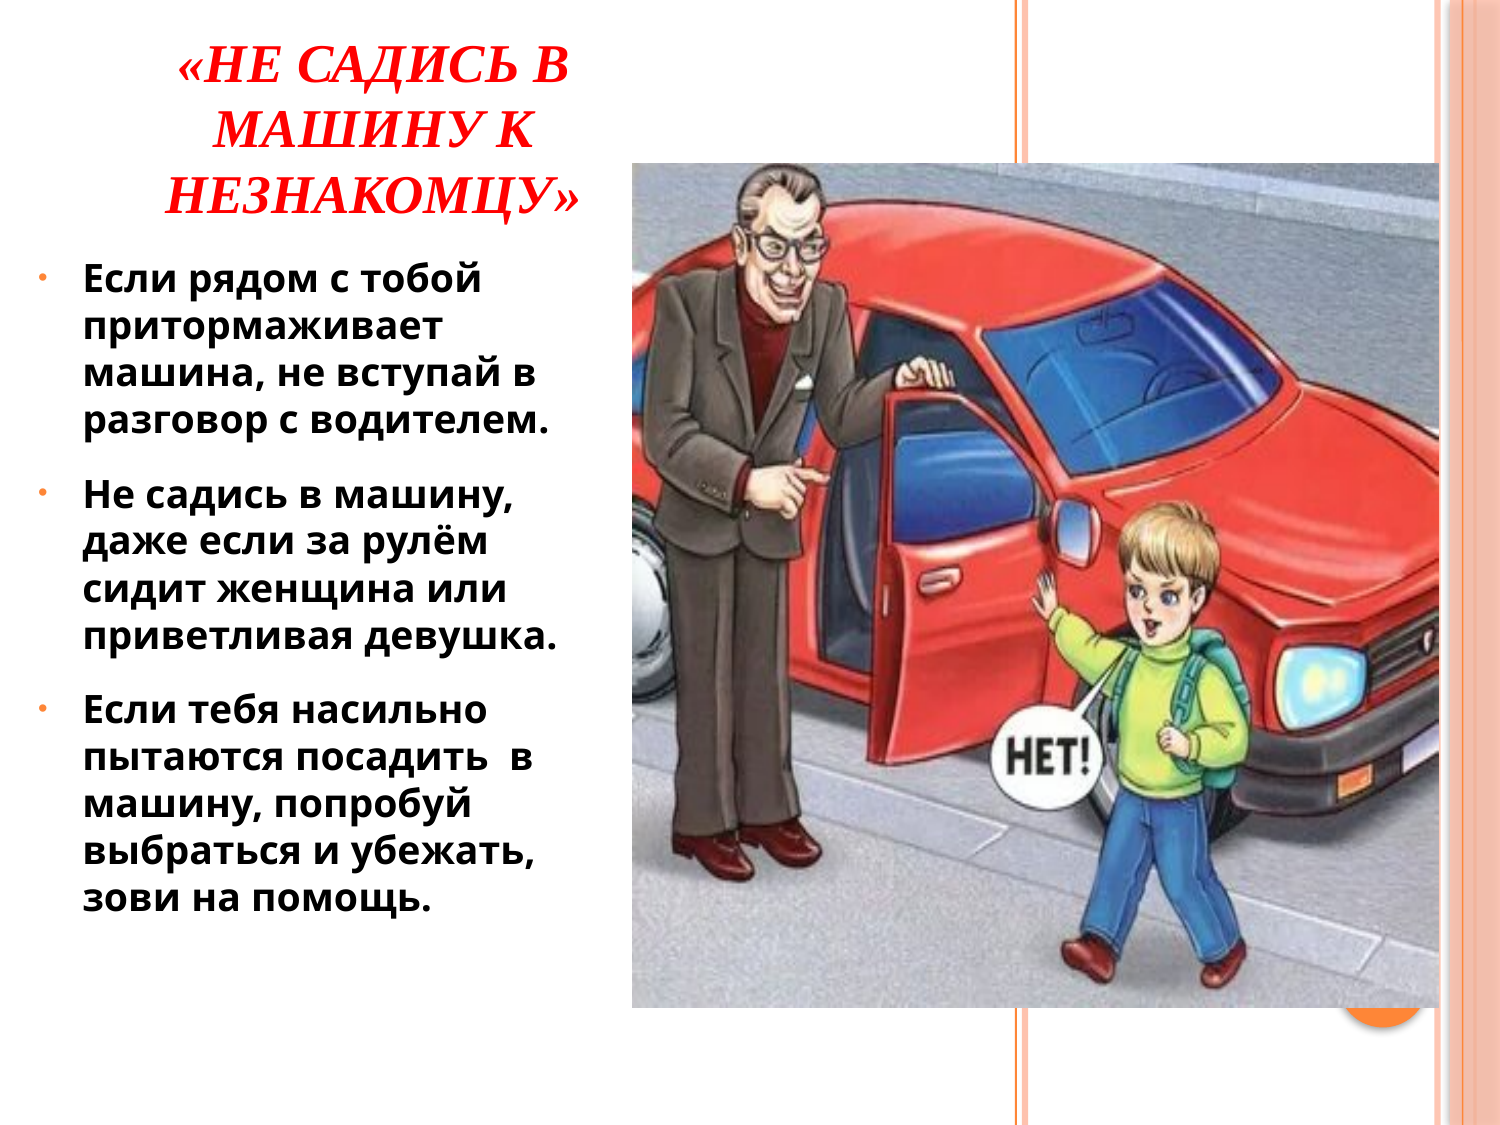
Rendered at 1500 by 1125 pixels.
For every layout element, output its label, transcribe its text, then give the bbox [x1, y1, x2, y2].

title «Не садись в машину к незнакомцу» [41, 19, 707, 232]
picture [632, 163, 1439, 1009]
list Если рядом с тобой притормаживает машина, не вступай в разговор с водителем. Не садись в машину, даже если за рулём сидит женщина или приветливая девушка. Если тебя насильно пытаются посадить в машину, попробуй выбраться и убежать, зови на помощь. [23, 246, 626, 928]
